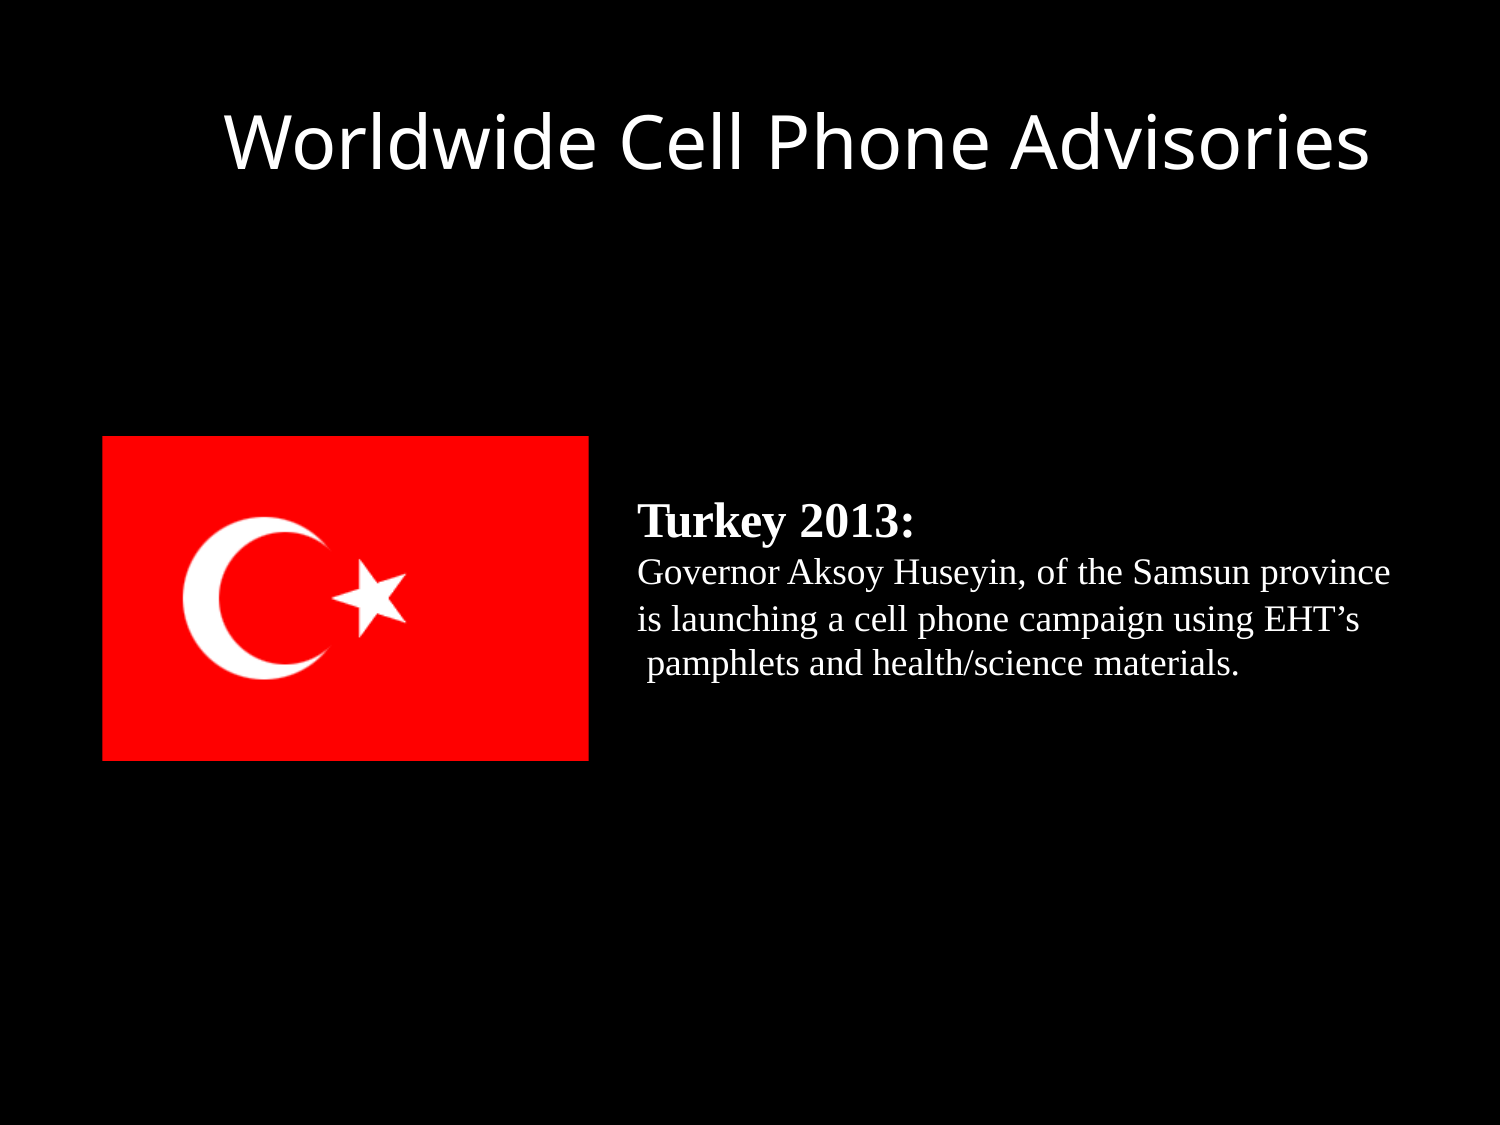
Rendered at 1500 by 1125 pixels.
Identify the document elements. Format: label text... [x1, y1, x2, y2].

text_box [102, 436, 589, 762]
title Worldwide Cell Phone Advisories [42, 11, 1458, 283]
text_box Turkey 2013: Governor Aksoy Huseyin, of the Samsun province is launching a cell phone campaign using EHT’s pamphlets and health/science materials. [635, 488, 1397, 683]
